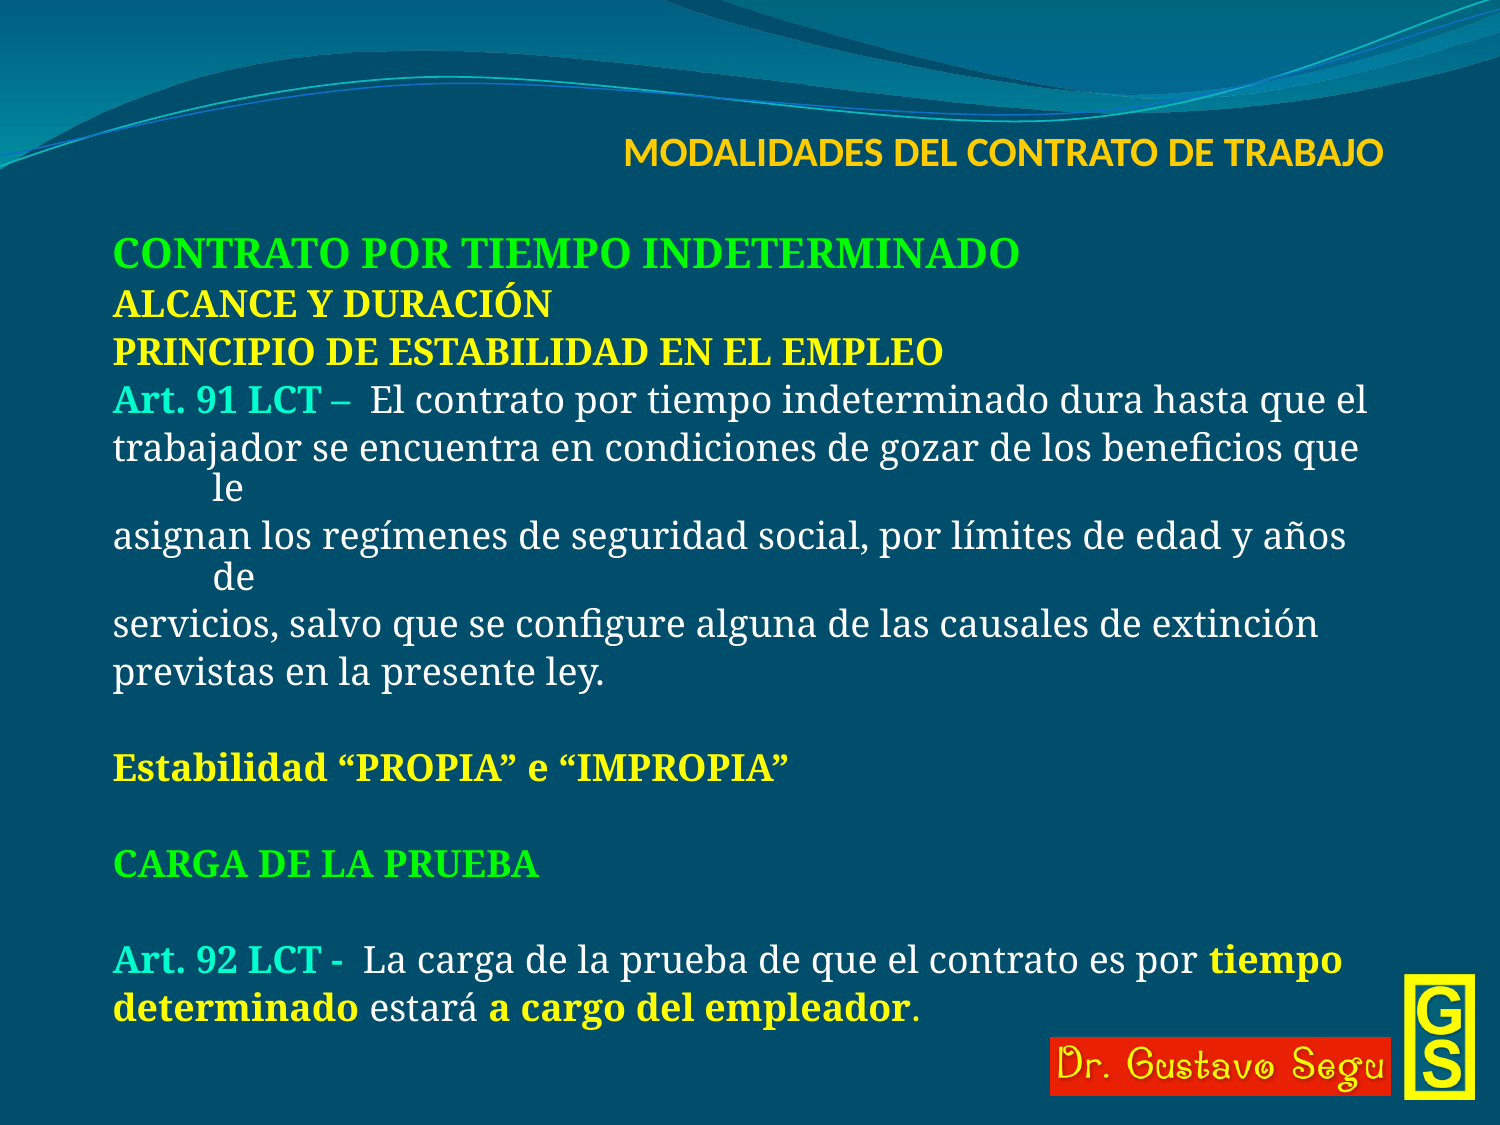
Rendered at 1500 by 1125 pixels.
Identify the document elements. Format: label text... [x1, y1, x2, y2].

picture [1405, 975, 1474, 1099]
picture [1051, 1038, 1390, 1095]
title MODALIDADES DEL CONTRATO DE TRABAJO [112, 62, 1388, 175]
subtitle CONTRATO POR TIEMPO INDETERMINADO ALCANCE Y DURACIÓN PRINCIPIO DE ESTABILIDAD EN EL EMPLEO Art. 91 LCT – El contrato por tiempo indeterminado dura hasta que el trabajador se encuentra en condiciones de gozar de los beneficios que le asignan los regímenes de seguridad social, por límites de edad y años de servicios, salvo que se configure alguna de las causales de extinción previstas en la presente ley. Estabilidad “PROPIA” e “IMPROPIA” CARGA DE LA PRUEBA Art. 92 LCT - La carga de la prueba de que el contrato es por tiempo determinado estará a cargo del empleador. [112, 224, 1388, 1025]
picture [583, 1025, 600, 1029]
